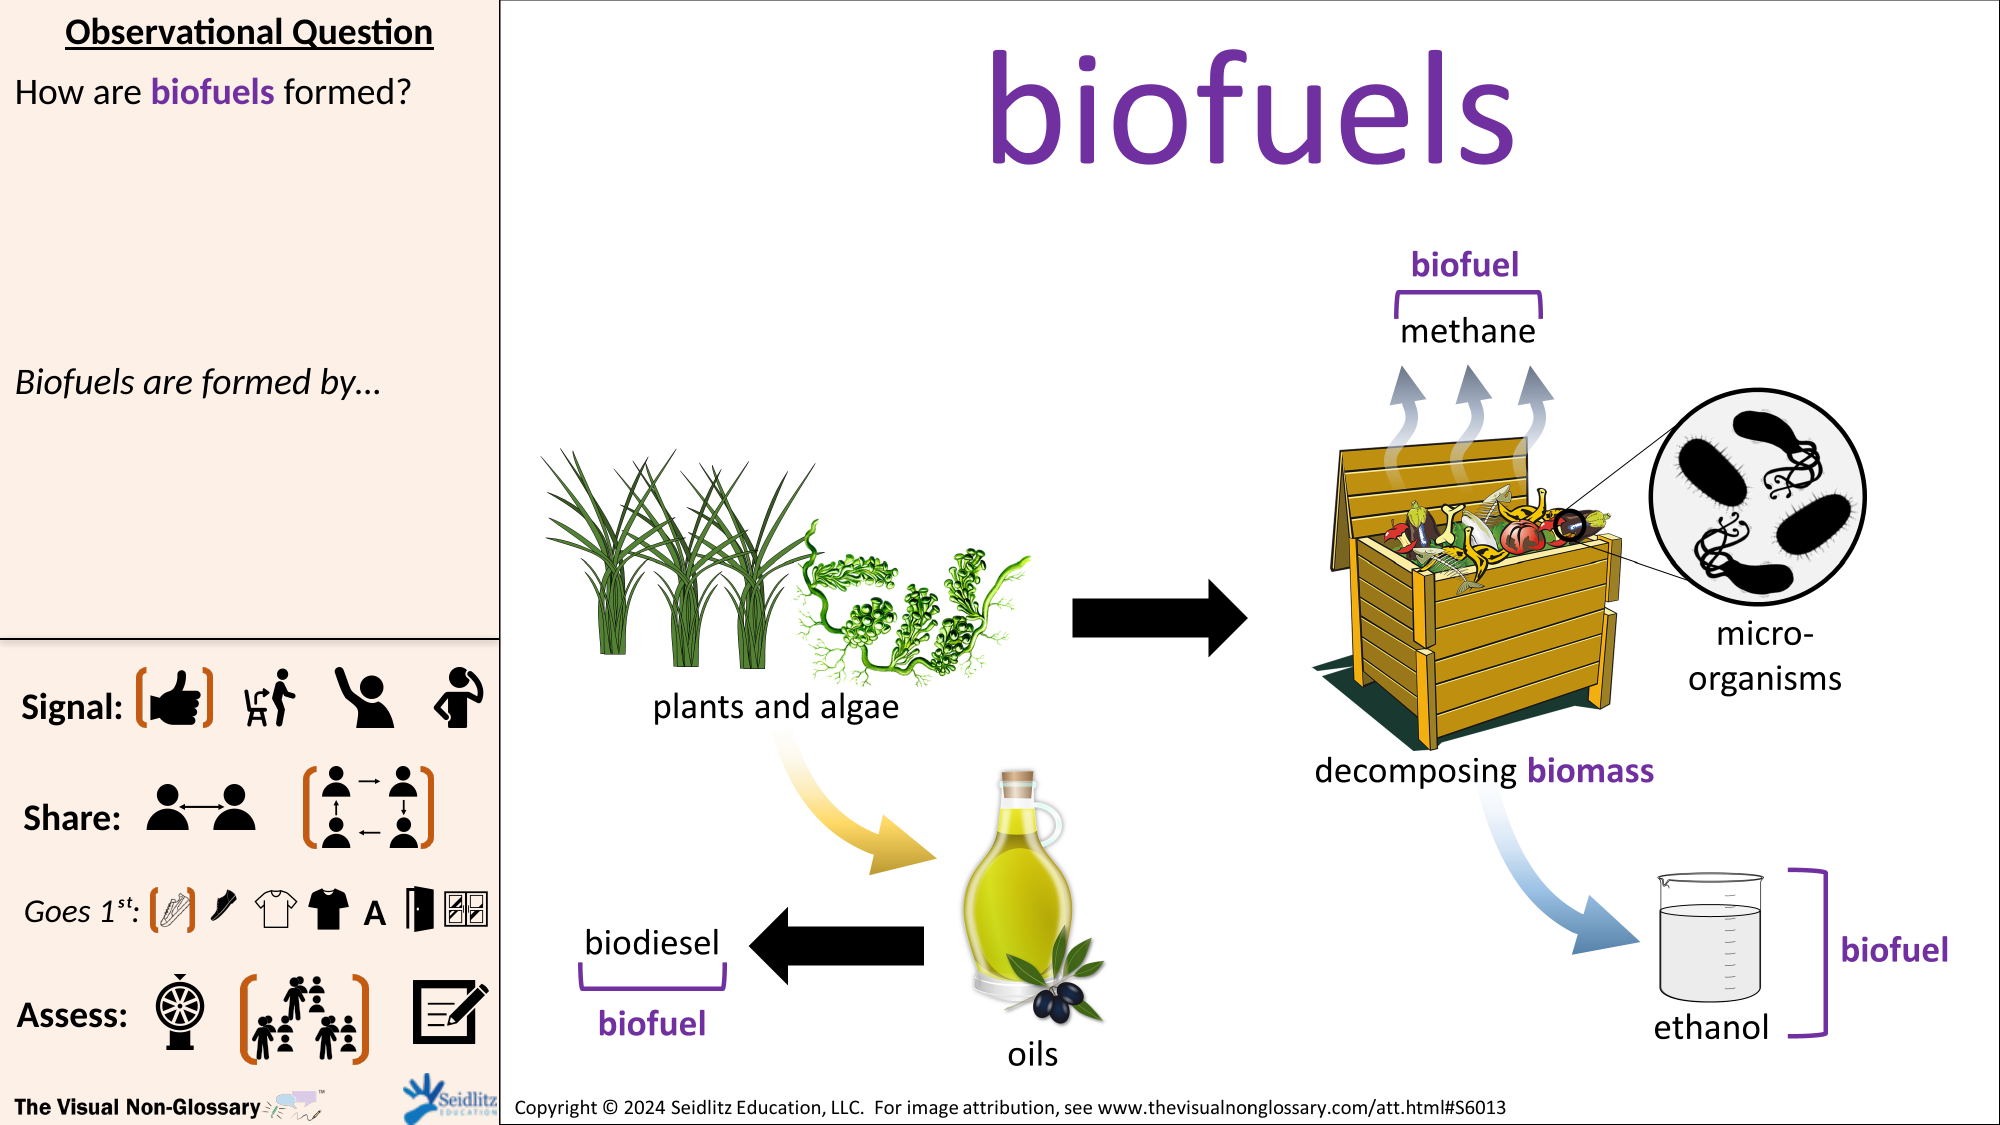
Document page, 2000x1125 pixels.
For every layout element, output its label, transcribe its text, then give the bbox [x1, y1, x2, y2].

text_box Assess: [1, 982, 137, 1043]
picture [239, 974, 370, 1066]
text_box Signal: [6, 674, 136, 735]
picture [136, 667, 214, 728]
text_box A [348, 880, 402, 941]
picture [253, 886, 299, 932]
picture [397, 886, 490, 932]
picture [149, 886, 196, 934]
picture [499, 0, 2000, 1125]
text_box Goes 1ˢᵗ: [9, 881, 156, 937]
picture [202, 886, 241, 925]
picture [302, 766, 434, 850]
text_box Biofuels are formed by… [0, 349, 494, 410]
picture [142, 974, 218, 1051]
text_box Share: [8, 785, 137, 846]
picture [0, 1084, 328, 1125]
picture [305, 886, 352, 932]
text_box Observational Question [50, 0, 449, 59]
text_box How are biofuels formed? [0, 59, 494, 120]
picture [428, 667, 490, 728]
picture [334, 667, 395, 728]
picture [145, 784, 257, 830]
picture [413, 974, 490, 1051]
picture [239, 667, 301, 728]
picture [403, 1073, 497, 1125]
